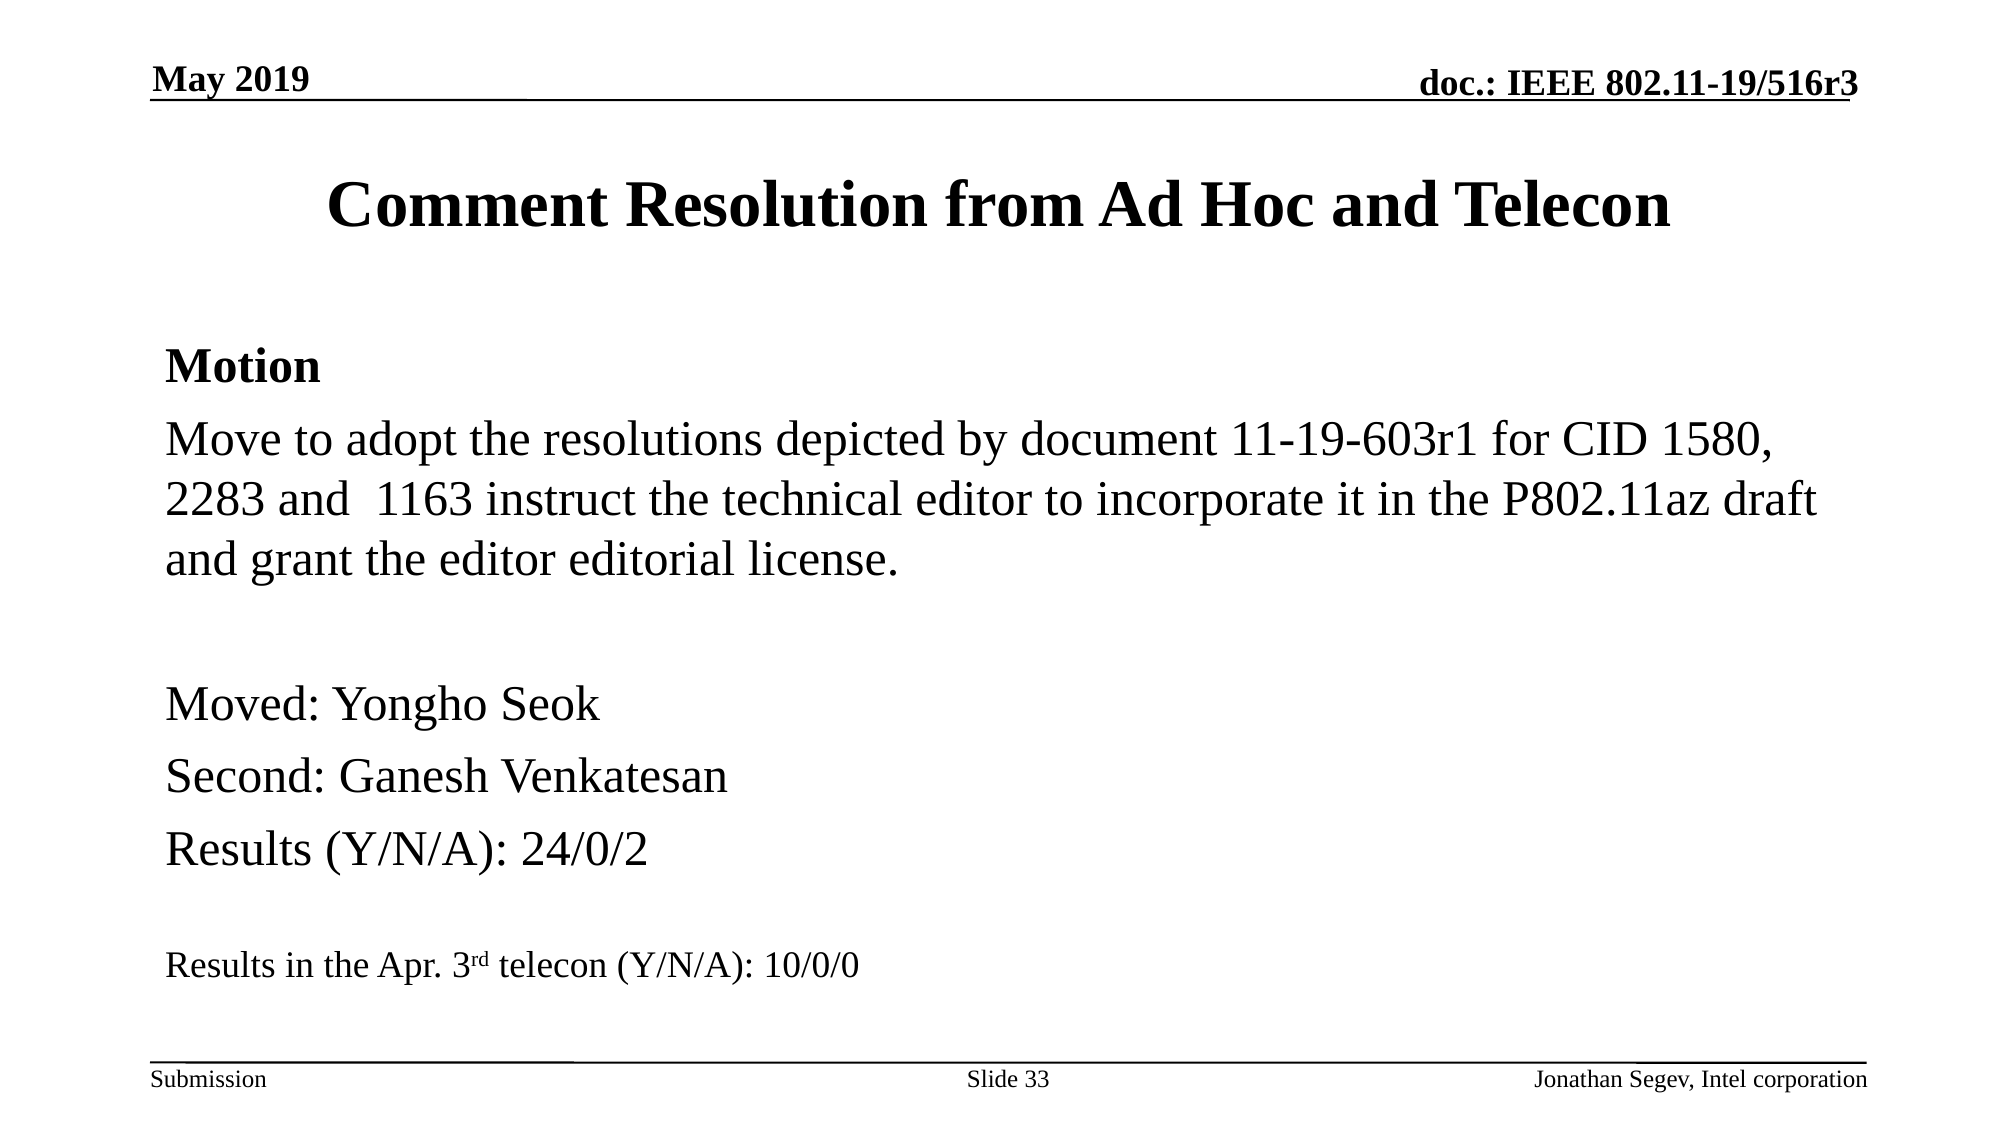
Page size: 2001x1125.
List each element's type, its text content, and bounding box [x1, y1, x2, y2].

list Motion Move to adopt the resolutions depicted by document 11-19-603r1 for CID 1580, 2283 and 1163 instruct the technical editor to incorporate it in the P802.11az draft and grant the editor editorial license. Moved: Yongho Seok Second: Ganesh Venkatesan Results (Y/N/A): 24/0/2 Results in the Apr. 3rd telecon (Y/N/A): 10/0/0 [149, 324, 1850, 1000]
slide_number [152, 54, 563, 100]
title Comment Resolution from Ad Hoc and Telecon [149, 112, 1850, 288]
footer Jonathan Segev, Intel corporation [1171, 1061, 1869, 1093]
slide_number Slide 33 [950, 1061, 1067, 1123]
